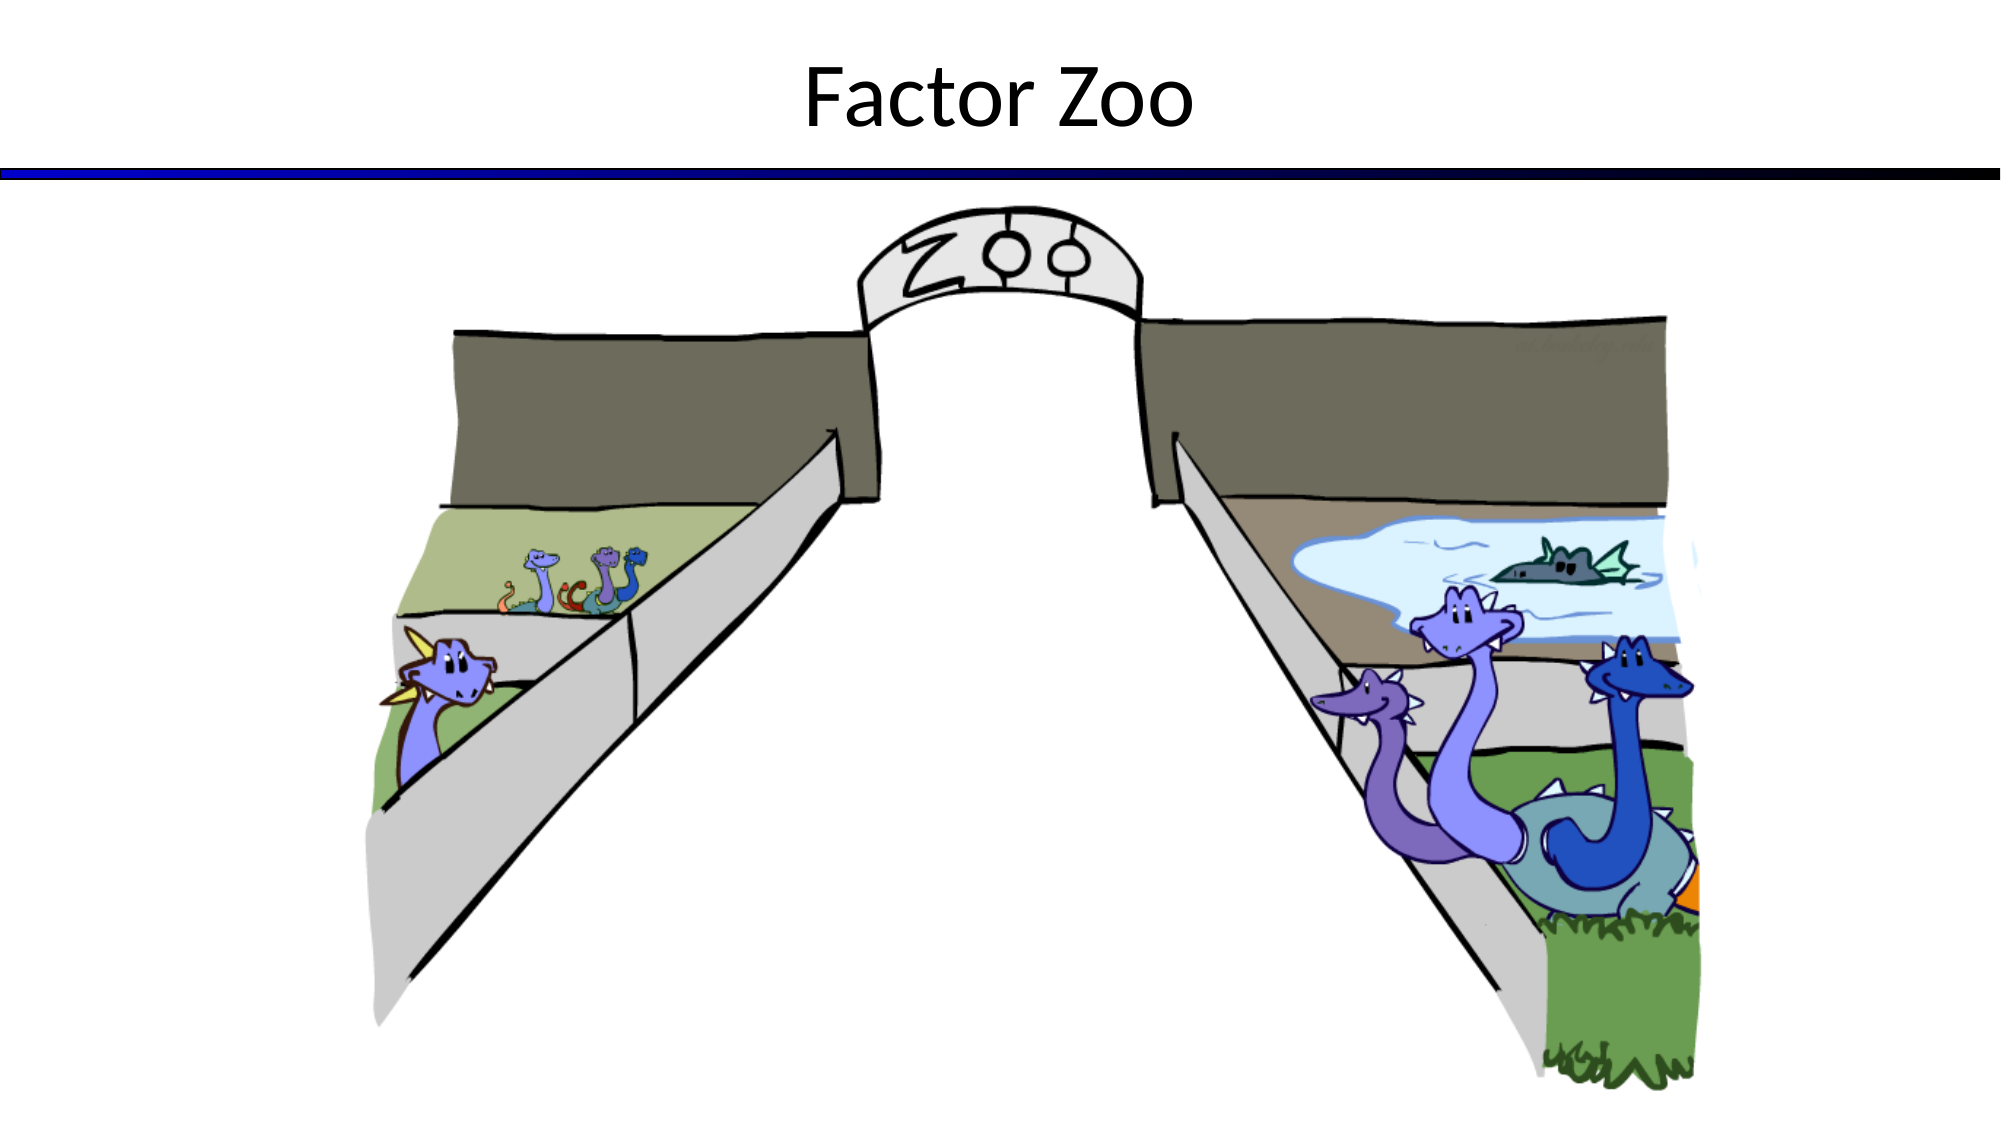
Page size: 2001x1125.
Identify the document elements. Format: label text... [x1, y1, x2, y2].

picture [349, 187, 1713, 1120]
title Factor Zoo [0, 0, 2000, 184]
